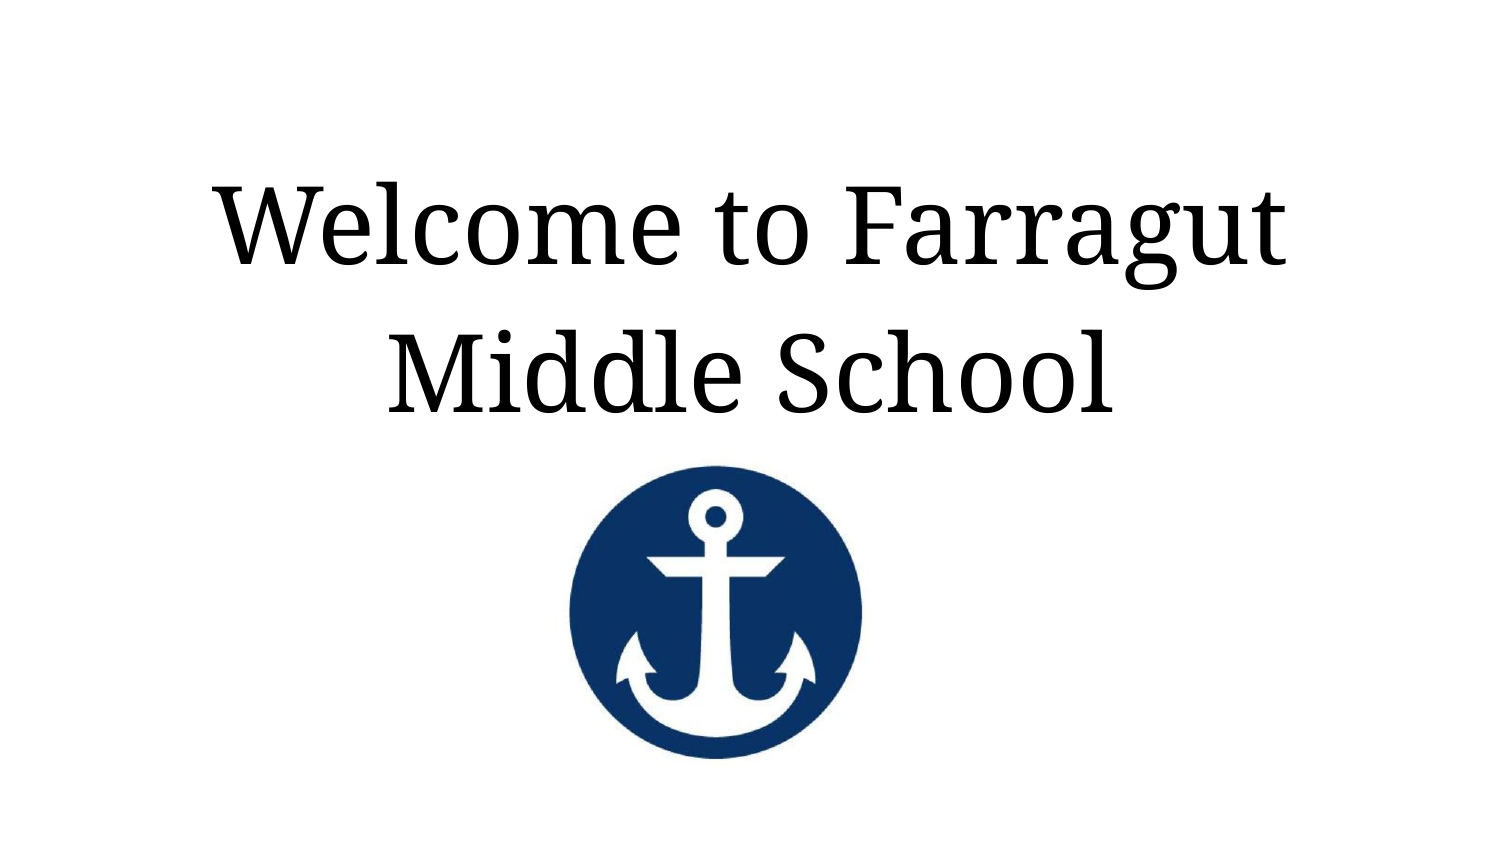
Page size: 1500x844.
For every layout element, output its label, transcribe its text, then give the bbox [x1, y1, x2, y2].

title Welcome to Farragut Middle School [51, 122, 1449, 459]
picture [543, 438, 891, 786]
